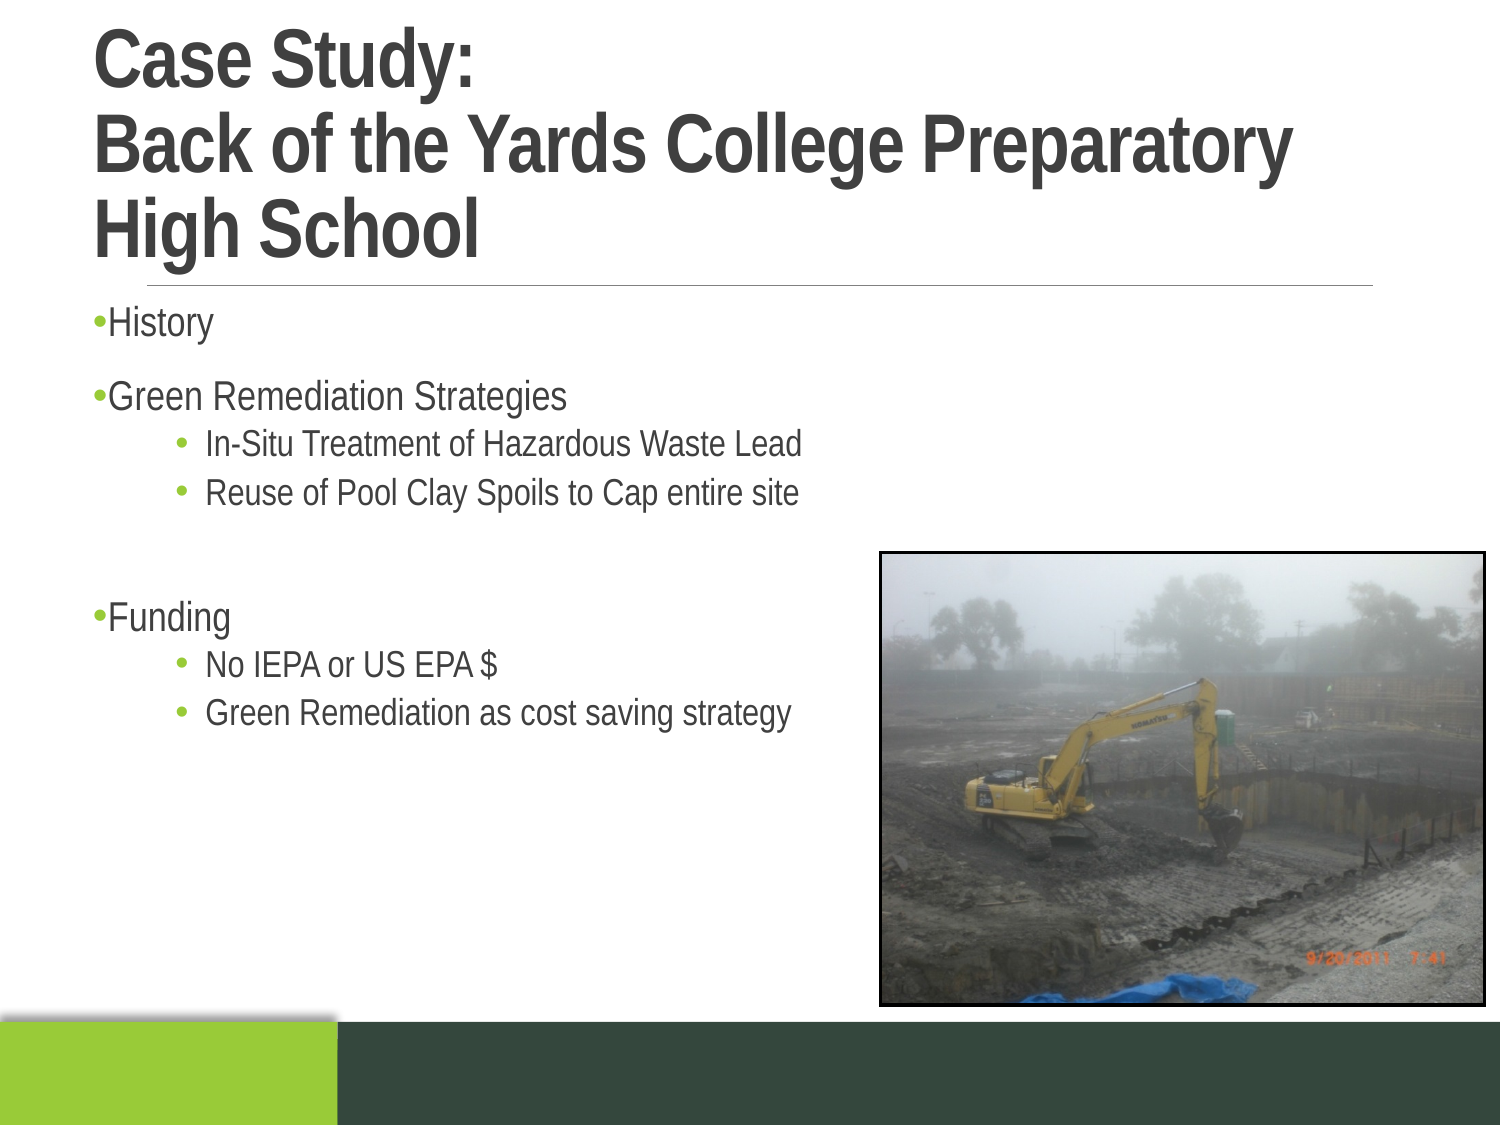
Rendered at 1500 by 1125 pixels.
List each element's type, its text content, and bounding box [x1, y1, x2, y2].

list History Green Remediation Strategies In-Situ Treatment of Hazardous Waste Lead Reuse of Pool Clay Spoils to Cap entire site Funding No IEPA or US EPA $ Green Remediation as cost saving strategy [92, 293, 911, 1036]
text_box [881, 553, 1483, 1004]
title Case Study: Back of the Yards College Preparatory High School [78, 62, 1413, 283]
